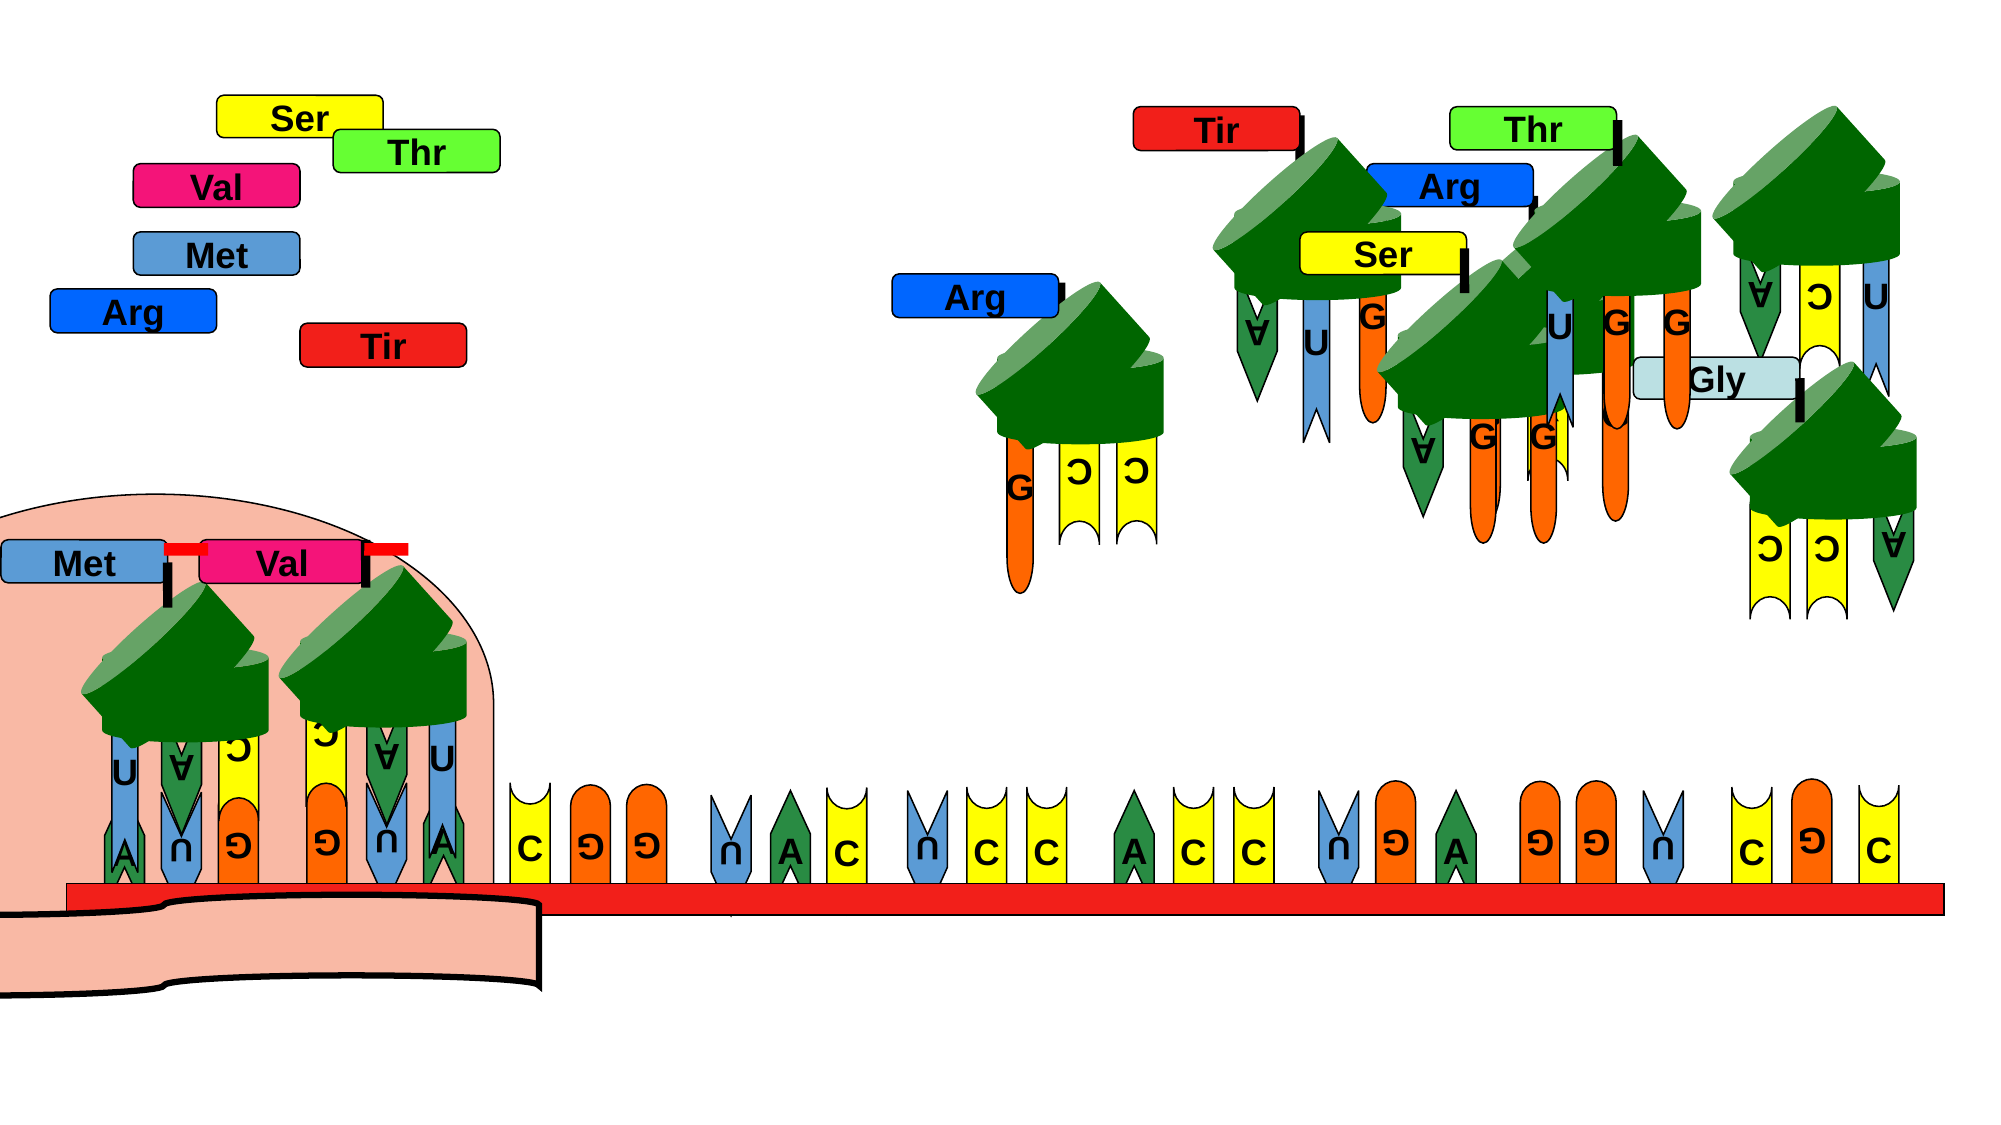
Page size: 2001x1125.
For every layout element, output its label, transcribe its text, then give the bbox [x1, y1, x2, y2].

text_box Met [0, 539, 168, 583]
text_box A [423, 825, 464, 883]
text_box G [1520, 781, 1560, 883]
text_box C [1233, 787, 1274, 883]
text_box [397, 825, 423, 883]
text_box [1633, 357, 1917, 620]
text_box A [770, 790, 811, 883]
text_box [1133, 106, 1401, 408]
text_box [259, 825, 306, 883]
text_box U [907, 790, 948, 883]
text_box Thr [333, 129, 501, 173]
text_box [1565, 392, 1633, 483]
text_box G [1375, 780, 1416, 883]
text_box G [1576, 780, 1617, 883]
text_box U [1318, 790, 1359, 883]
text_box Ser [216, 95, 384, 138]
text_box Met [133, 231, 301, 276]
text_box [0, 576, 167, 913]
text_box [199, 539, 467, 825]
text_box [464, 622, 494, 883]
text_box [196, 837, 218, 883]
text_box Val [133, 163, 301, 208]
text_box G [218, 837, 259, 883]
text_box [0, 494, 365, 549]
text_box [1449, 106, 1701, 392]
text_box G [626, 784, 667, 883]
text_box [84, 616, 269, 837]
text_box [432, 857, 455, 883]
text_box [1299, 231, 1565, 517]
text_box [347, 825, 376, 883]
text_box A [104, 837, 145, 883]
text_box [66, 883, 1945, 916]
text_box C [966, 787, 1007, 883]
text_box U [711, 795, 752, 883]
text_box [1401, 163, 1449, 231]
text_box U [161, 837, 202, 883]
text_box Arg [50, 288, 217, 333]
text_box C [1173, 787, 1214, 883]
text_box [892, 273, 1164, 557]
text_box [0, 894, 539, 996]
text_box Tir [300, 323, 467, 368]
text_box C [510, 782, 551, 883]
text_box [168, 550, 199, 600]
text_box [1715, 140, 1900, 357]
text_box U [1643, 790, 1684, 883]
text_box C [826, 787, 867, 883]
text_box U [366, 825, 407, 883]
text_box A [1114, 790, 1155, 883]
text_box G [570, 784, 611, 883]
text_box C [1731, 787, 1772, 883]
text_box C [1859, 785, 1899, 883]
text_box C [1026, 787, 1067, 883]
text_box G [306, 825, 347, 883]
text_box G [1791, 778, 1832, 883]
text_box A [1436, 790, 1477, 883]
